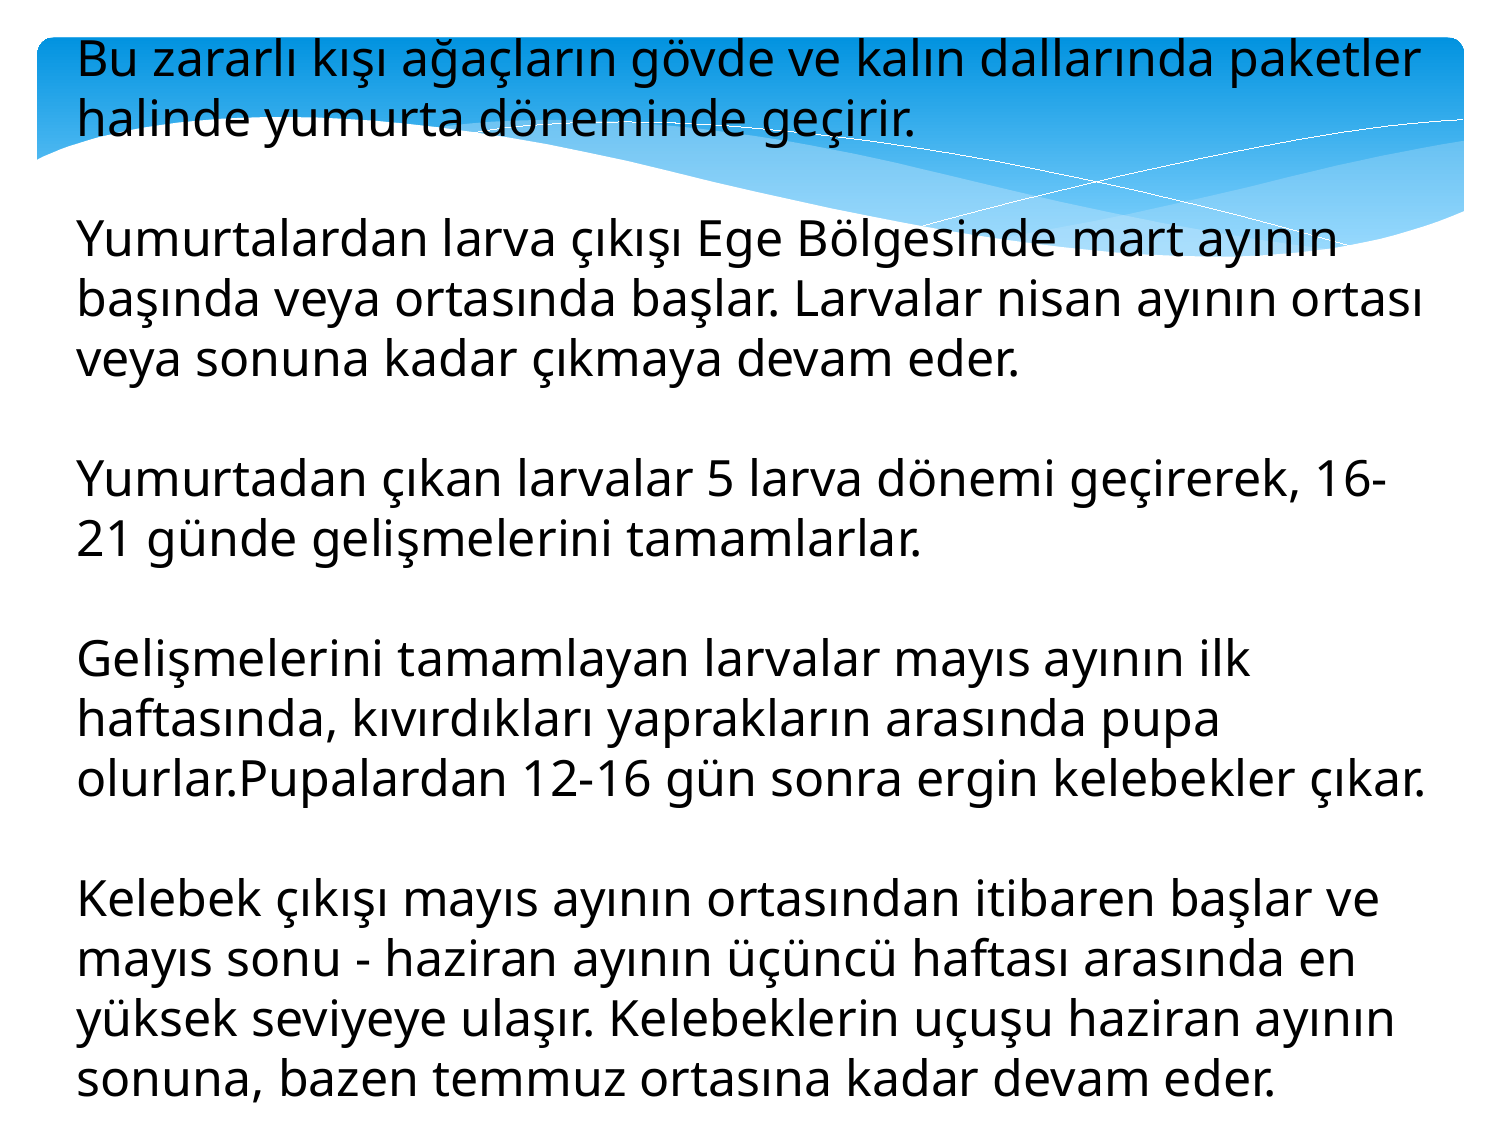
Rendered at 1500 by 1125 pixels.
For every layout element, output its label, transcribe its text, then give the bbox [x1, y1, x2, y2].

text_box Bu zararlı kışı ağaçların gövde ve kalın dallarında paketler halinde yumurta döneminde geçirir. Yumurtalardan larva çıkışı Ege Bölgesinde mart ayının başında veya ortasında başlar. Larvalar nisan ayının ortası veya sonuna kadar çıkmaya devam eder. Yumurtadan çıkan larvalar 5 larva dönemi geçirerek, 16-21 günde gelişmelerini tamamlarlar. Gelişmelerini tamamlayan larvalar mayıs ayının ilk haftasında, kıvırdıkları yaprakların arasında pupa olurlar.Pupalardan 12-16 gün sonra ergin kelebekler çıkar. Kelebek çıkışı mayıs ayının ortasından itibaren başlar ve mayıs sonu - haziran ayının üçüncü haftası arasında en yüksek seviyeye ulaşır. Kelebeklerin uçuşu haziran ayının sonuna, bazen temmuz ortasına kadar devam eder. [61, 19, 1445, 1114]
